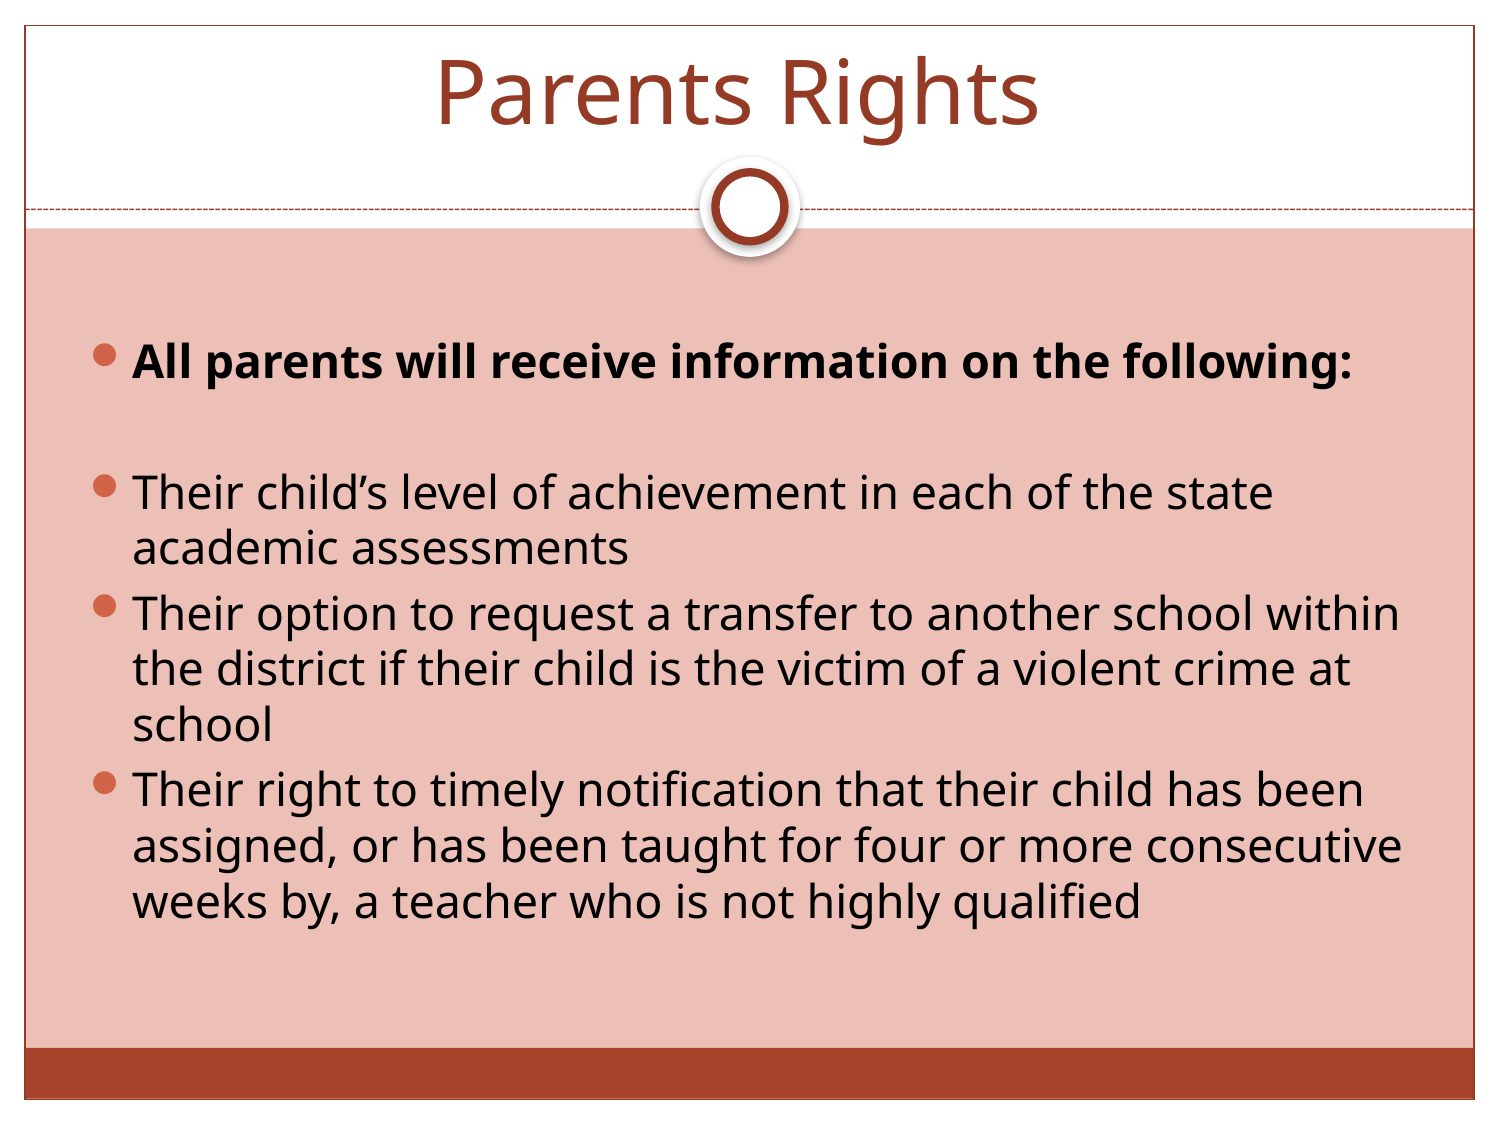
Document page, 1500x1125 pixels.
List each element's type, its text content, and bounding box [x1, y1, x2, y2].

list All parents will receive information on the following: Their child’s level of achievement in each of the state academic assessments Their option to request a transfer to another school within the district if their child is the victim of a violent crime at school Their right to timely notification that their child has been assigned, or has been taught for four or more consecutive weeks by, a teacher who is not highly qualified [75, 324, 1425, 988]
title Parents Rights [62, 50, 1413, 150]
